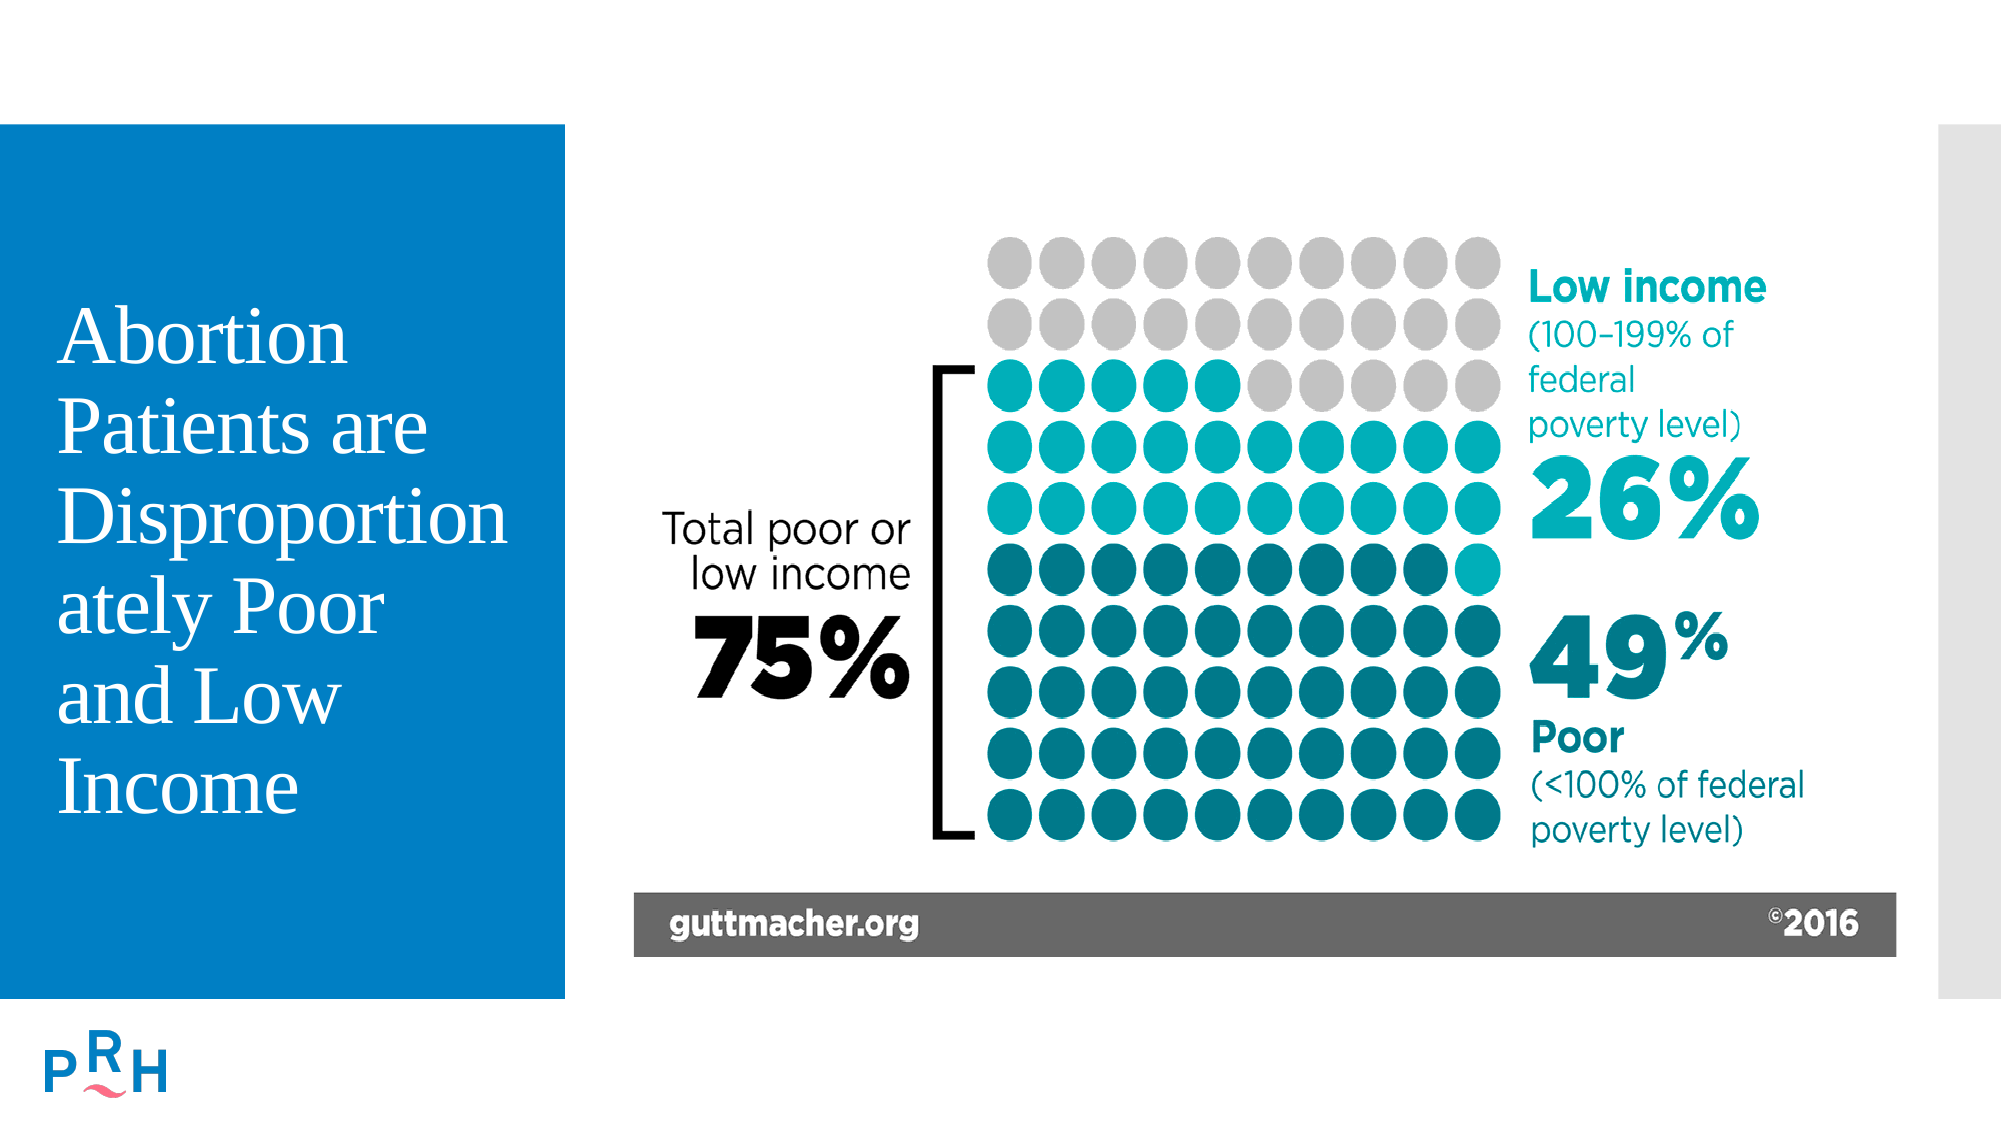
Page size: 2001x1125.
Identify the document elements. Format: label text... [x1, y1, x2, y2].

picture [53, 1057, 68, 1070]
picture [45, 1030, 166, 1098]
picture [633, 184, 1897, 958]
picture [97, 1037, 113, 1049]
title Abortion Patients are Disproportionately Poor and Low Income [41, 184, 525, 940]
